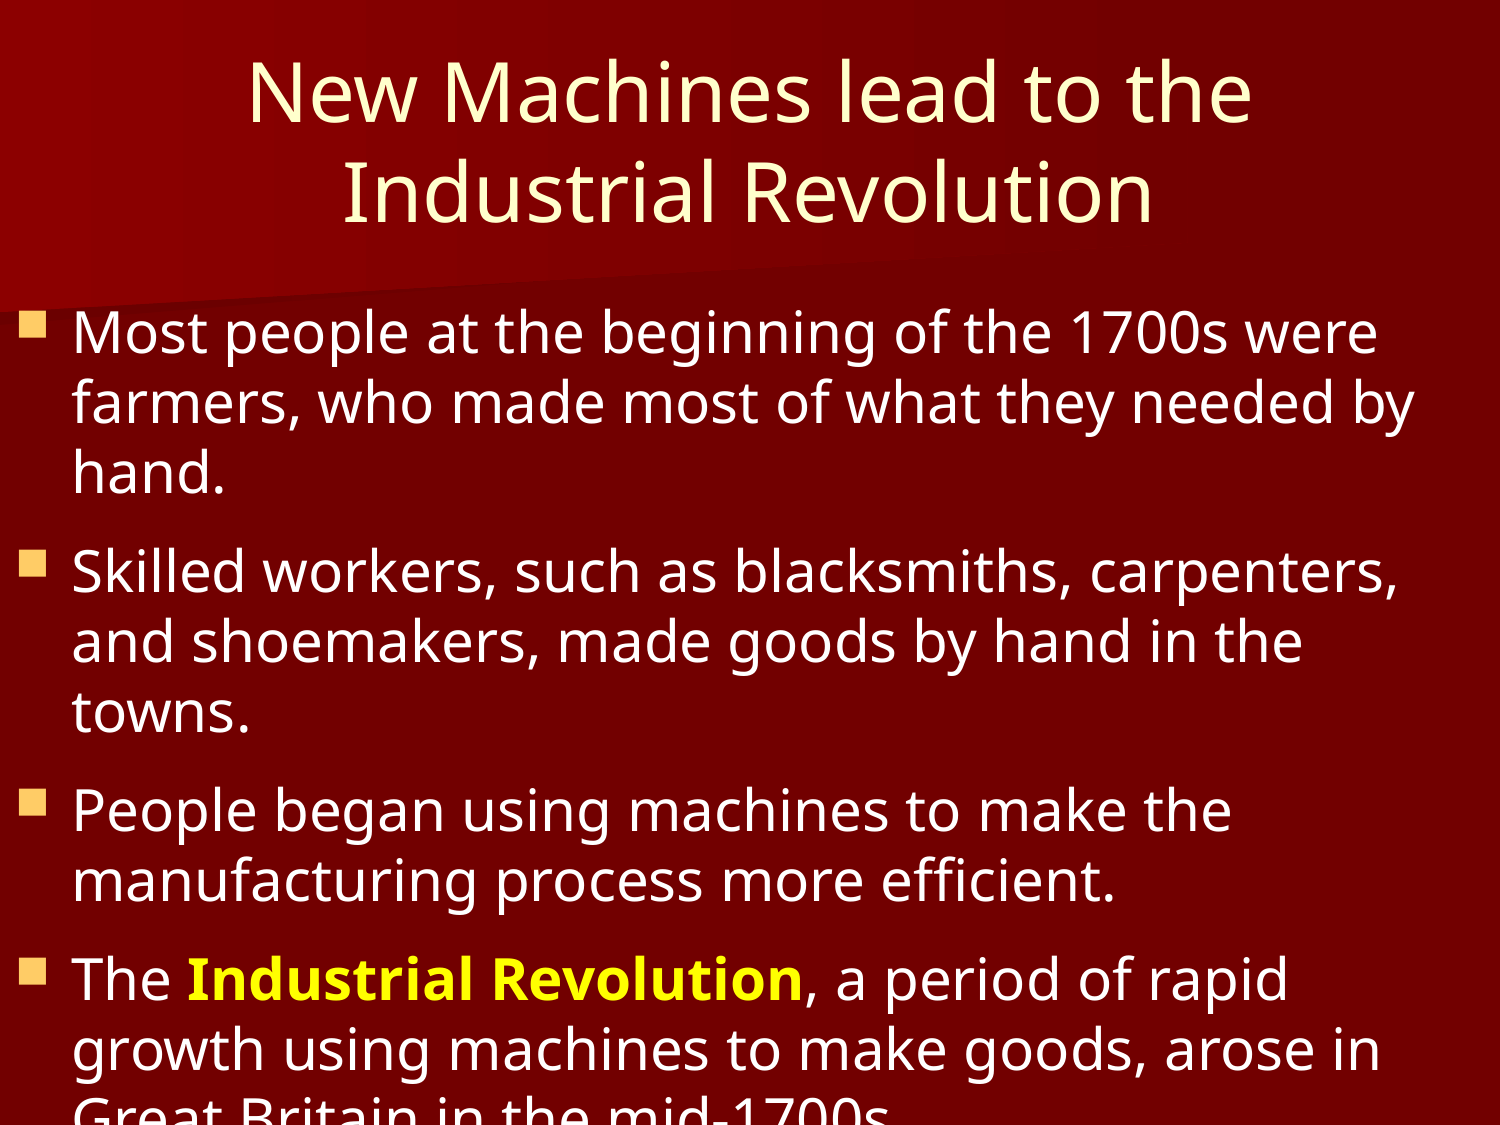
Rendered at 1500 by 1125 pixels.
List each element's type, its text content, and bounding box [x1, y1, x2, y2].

title New Machines lead to the Industrial Revolution [75, 45, 1425, 233]
list Most people at the beginning of the 1700s were farmers, who made most of what they needed by hand. Skilled workers, such as blacksmiths, carpenters, and shoemakers, made goods by hand in the towns. People began using machines to make the manufacturing process more efficient. The Industrial Revolution, a period of rapid growth using machines to make goods, arose in Great Britain in the mid-1700s. [0, 287, 1500, 1125]
